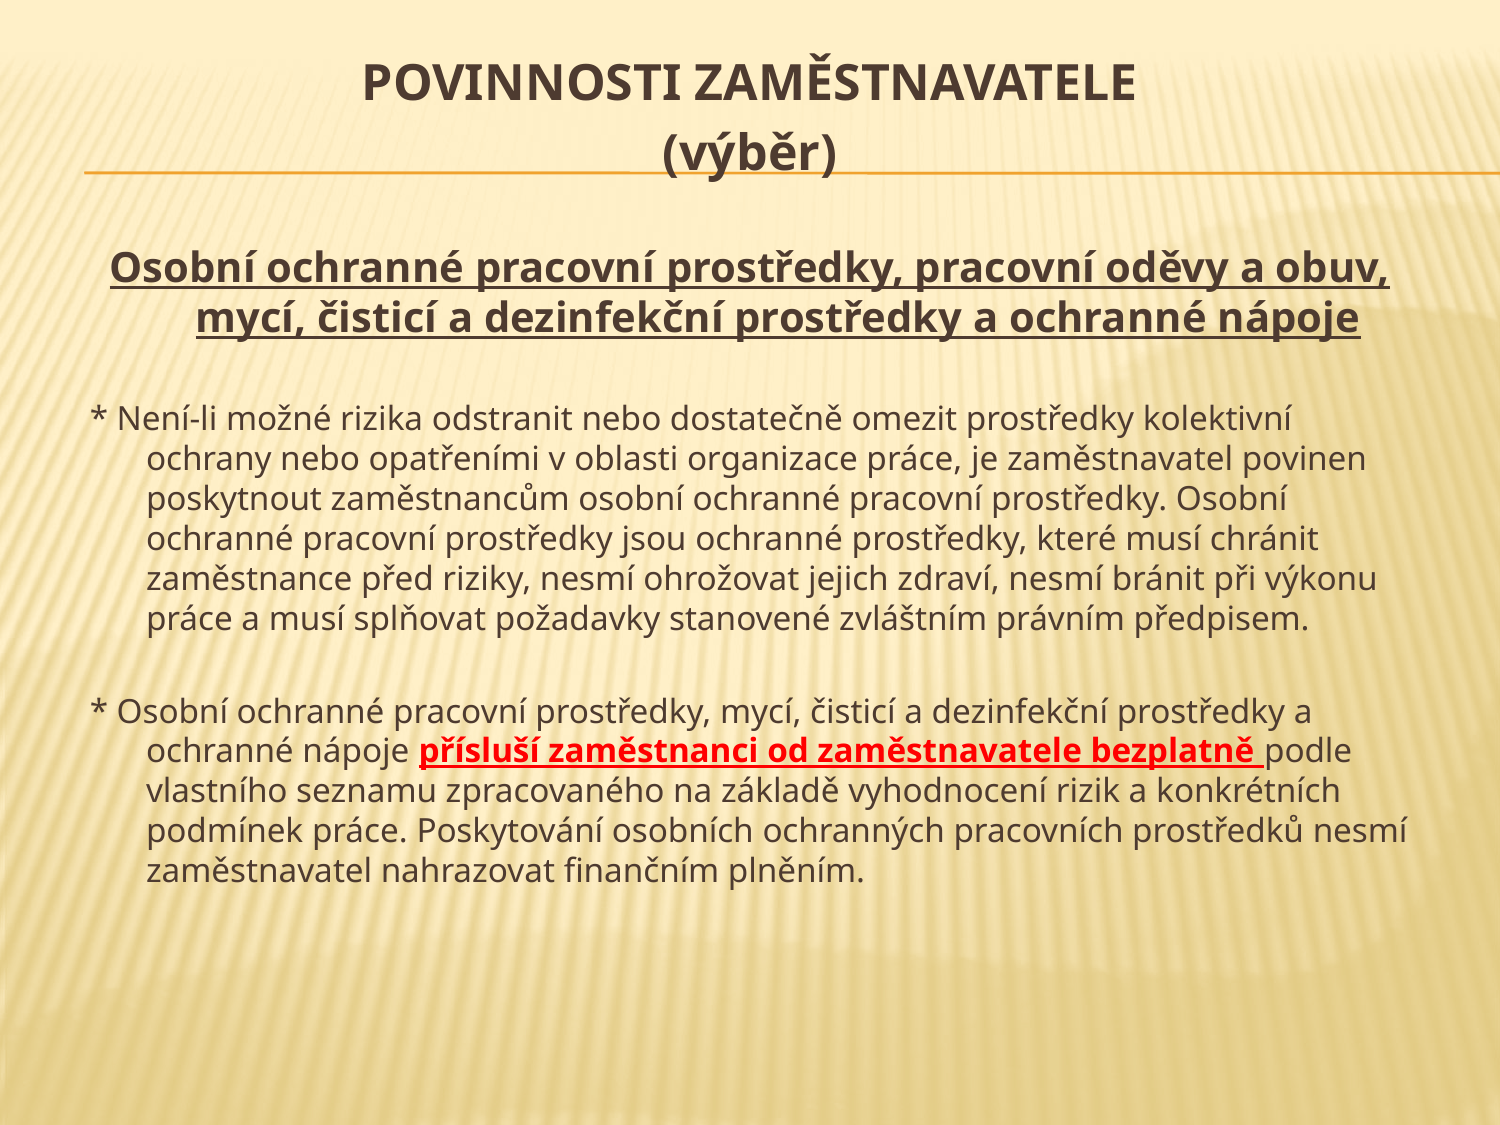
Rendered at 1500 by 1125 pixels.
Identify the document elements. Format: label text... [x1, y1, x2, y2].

list POVINNOSTI ZAMĚSTNAVATELE (výběr) Osobní ochranné pracovní prostředky, pracovní oděvy a obuv, mycí, čisticí a dezinfekční prostředky a ochranné nápoje * Není-li možné rizika odstranit nebo dostatečně omezit prostředky kolektivní ochrany nebo opatřeními v oblasti organizace práce, je zaměstnavatel povinen poskytnout zaměstnancům osobní ochranné pracovní prostředky. Osobní ochranné pracovní prostředky jsou ochranné prostředky, které musí chránit zaměstnance před riziky, nesmí ohrožovat jejich zdraví, nesmí bránit při výkonu práce a musí splňovat požadavky stanovené zvláštním právním předpisem. * Osobní ochranné pracovní prostředky, mycí, čisticí a dezinfekční prostředky a ochranné nápoje přísluší zaměstnanci od zaměstnavatele bezplatně podle vlastního seznamu zpracovaného na základě vyhodnocení rizik a konkrétních podmínek práce. Poskytování osobních ochranných pracovních prostředků nesmí zaměstnavatel nahrazovat finančním plněním. [75, 42, 1425, 1005]
